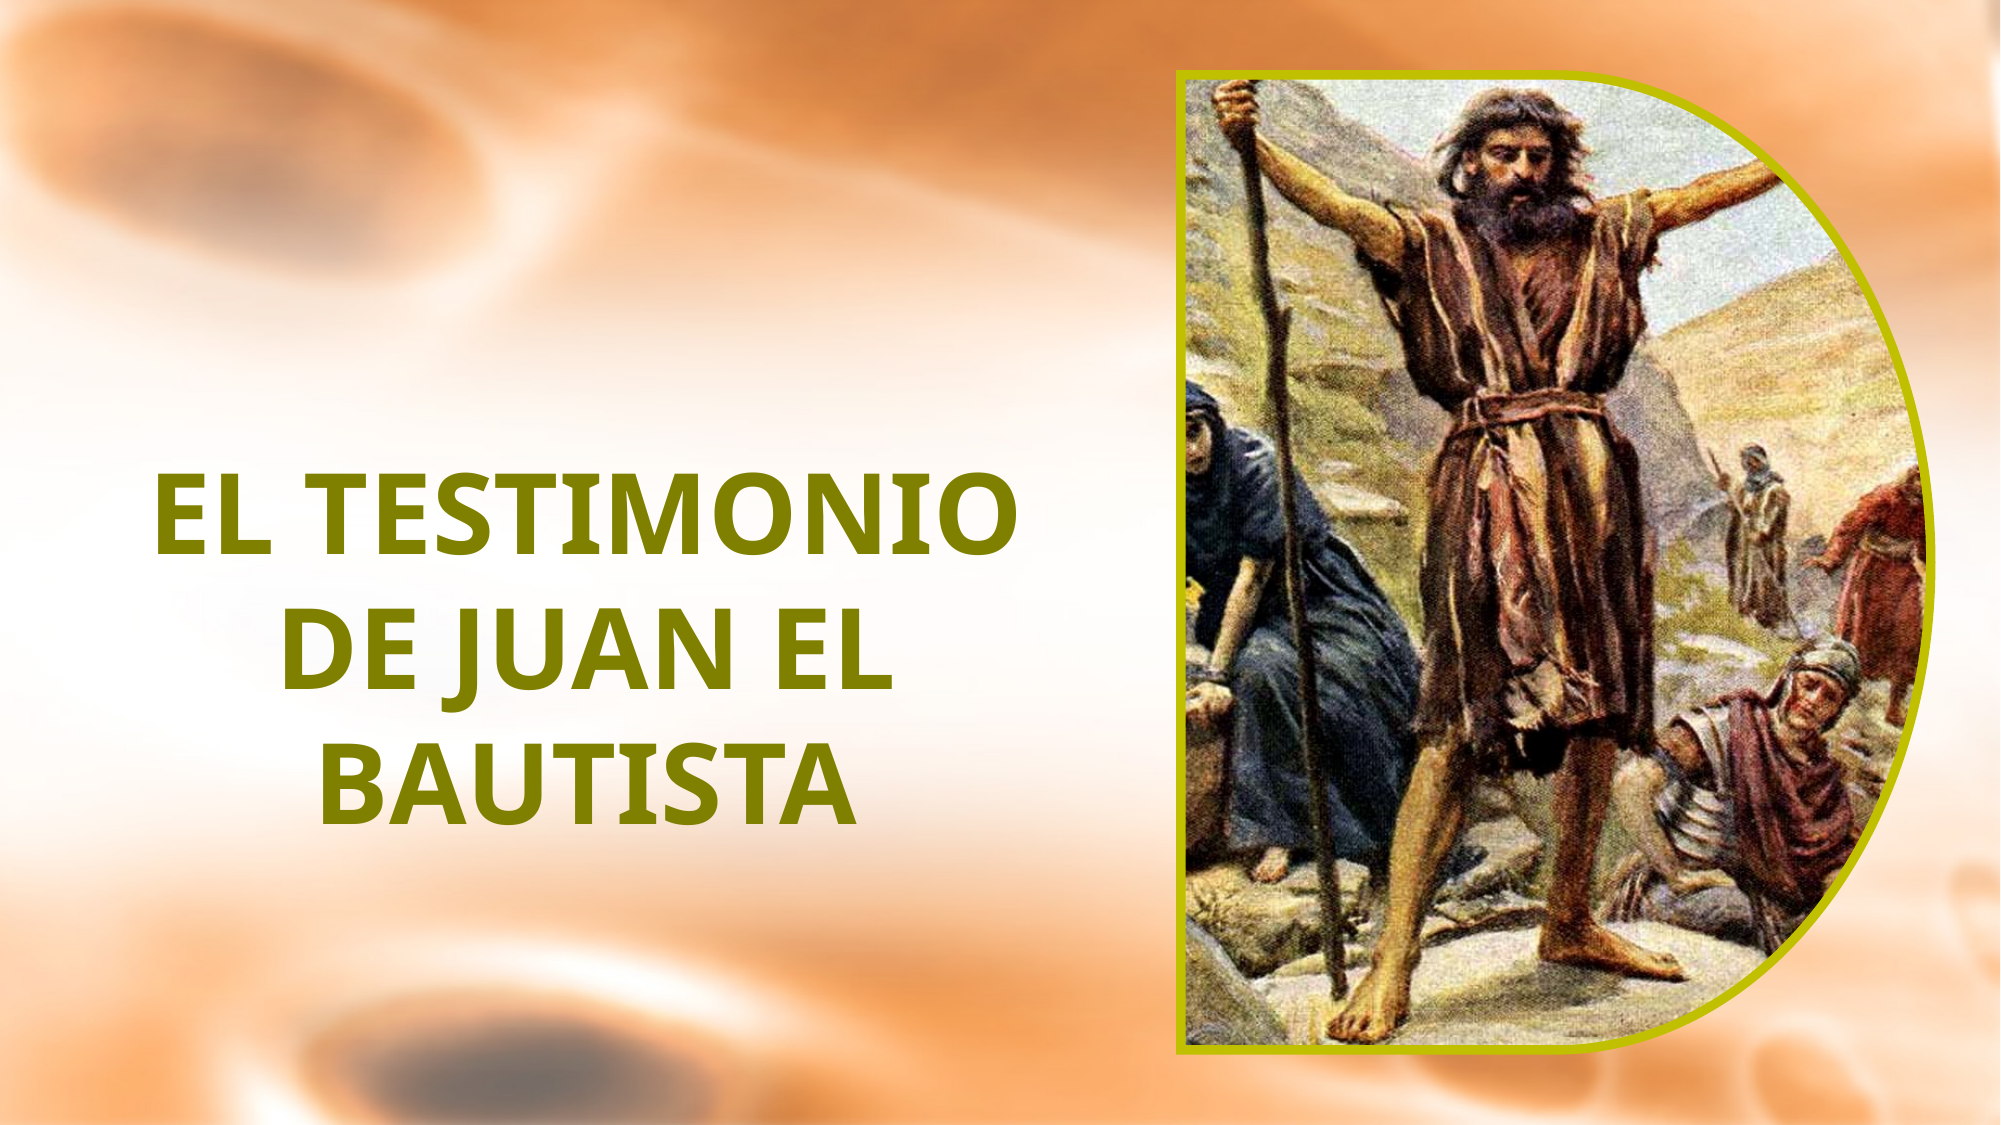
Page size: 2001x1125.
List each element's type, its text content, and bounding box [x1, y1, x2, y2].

text_box EL TESTIMONIO DE JUAN EL BAUTISTA [50, 434, 1122, 855]
text_box [1178, 72, 1933, 1053]
picture [0, 0, 2001, 1125]
